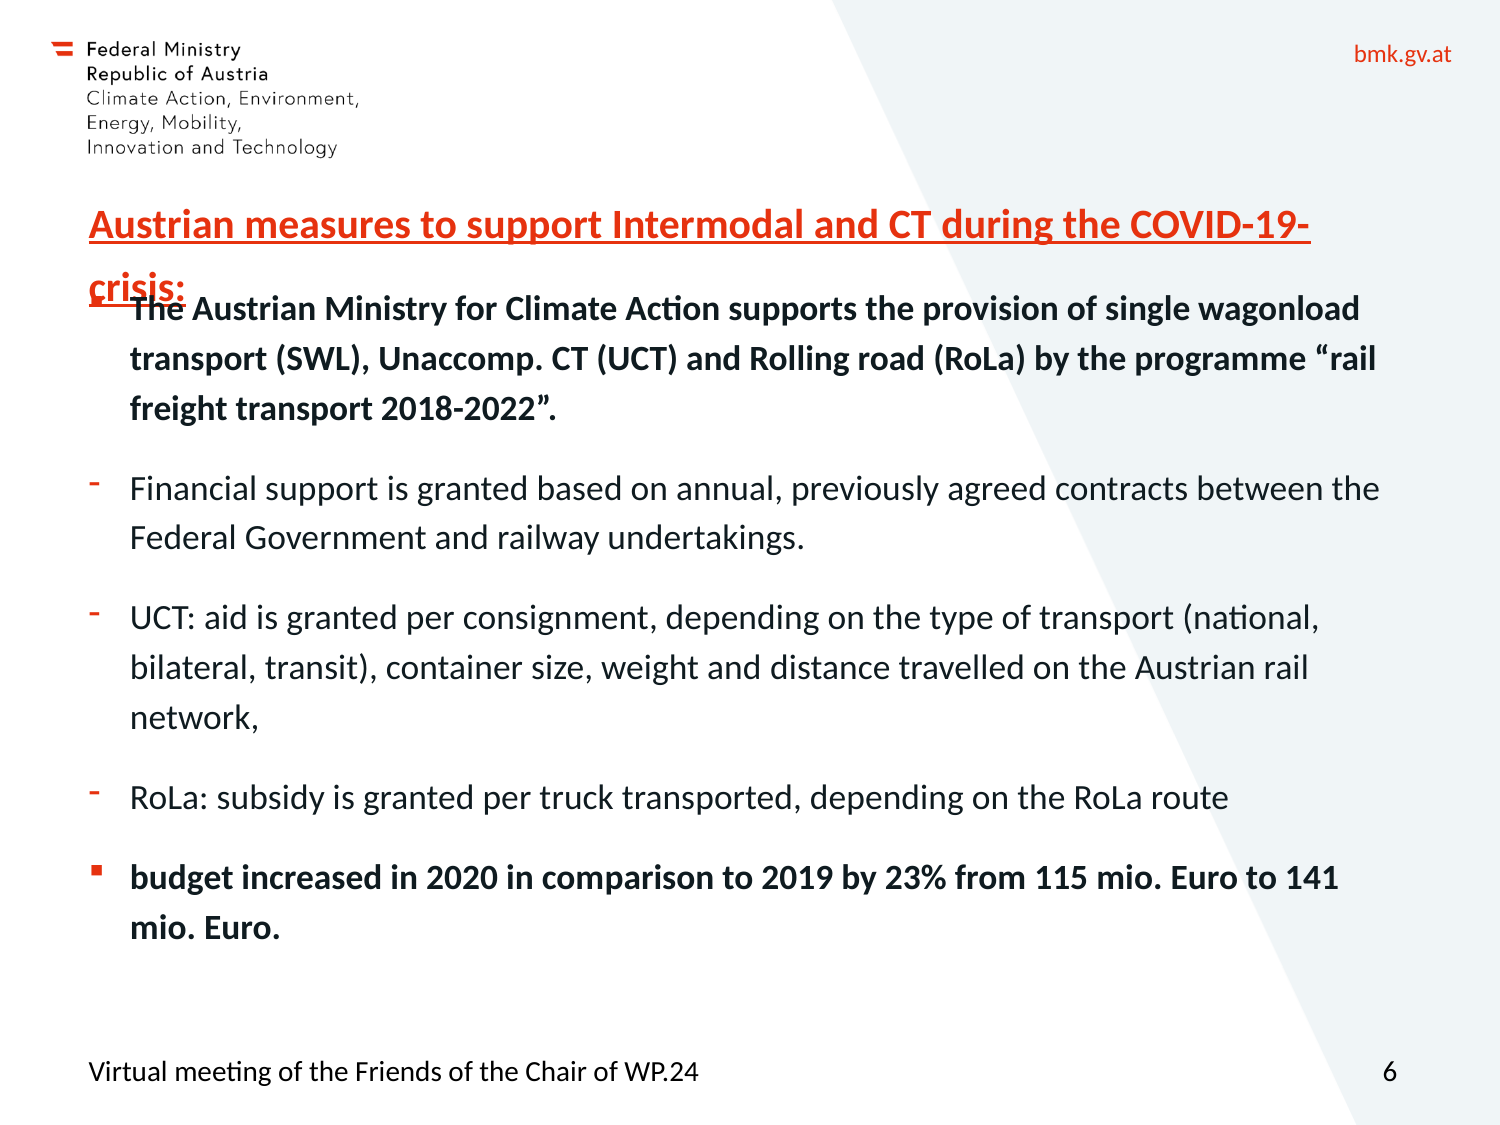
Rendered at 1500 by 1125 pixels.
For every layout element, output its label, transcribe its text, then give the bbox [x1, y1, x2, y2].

list The Austrian Ministry for Climate Action supports the provision of single wagonload transport (SWL), Unaccomp. CT (UCT) and Rolling road (RoLa) by the programme “rail freight transport 2018-2022”. Financial support is granted based on annual, previously agreed contracts between the Federal Government and railway undertakings. UCT: aid is granted per consignment, depending on the type of transport (national, bilateral, transit), container size, weight and distance travelled on the Austrian rail network, RoLa: subsidy is granted per truck transported, depending on the RoLa route budget increased in 2020 in comparison to 2019 by 23% from 115 mio. Euro to 141 mio. Euro. [88, 277, 1398, 1070]
footer Virtual meeting of the Friends of the Chair of WP.24 [88, 1047, 1217, 1092]
picture [0, 0, 1500, 1125]
title Austrian measures to support Intermodal and CT during the COVID-19-crisis: [88, 184, 1398, 267]
slide_number 6 [1263, 1047, 1398, 1092]
